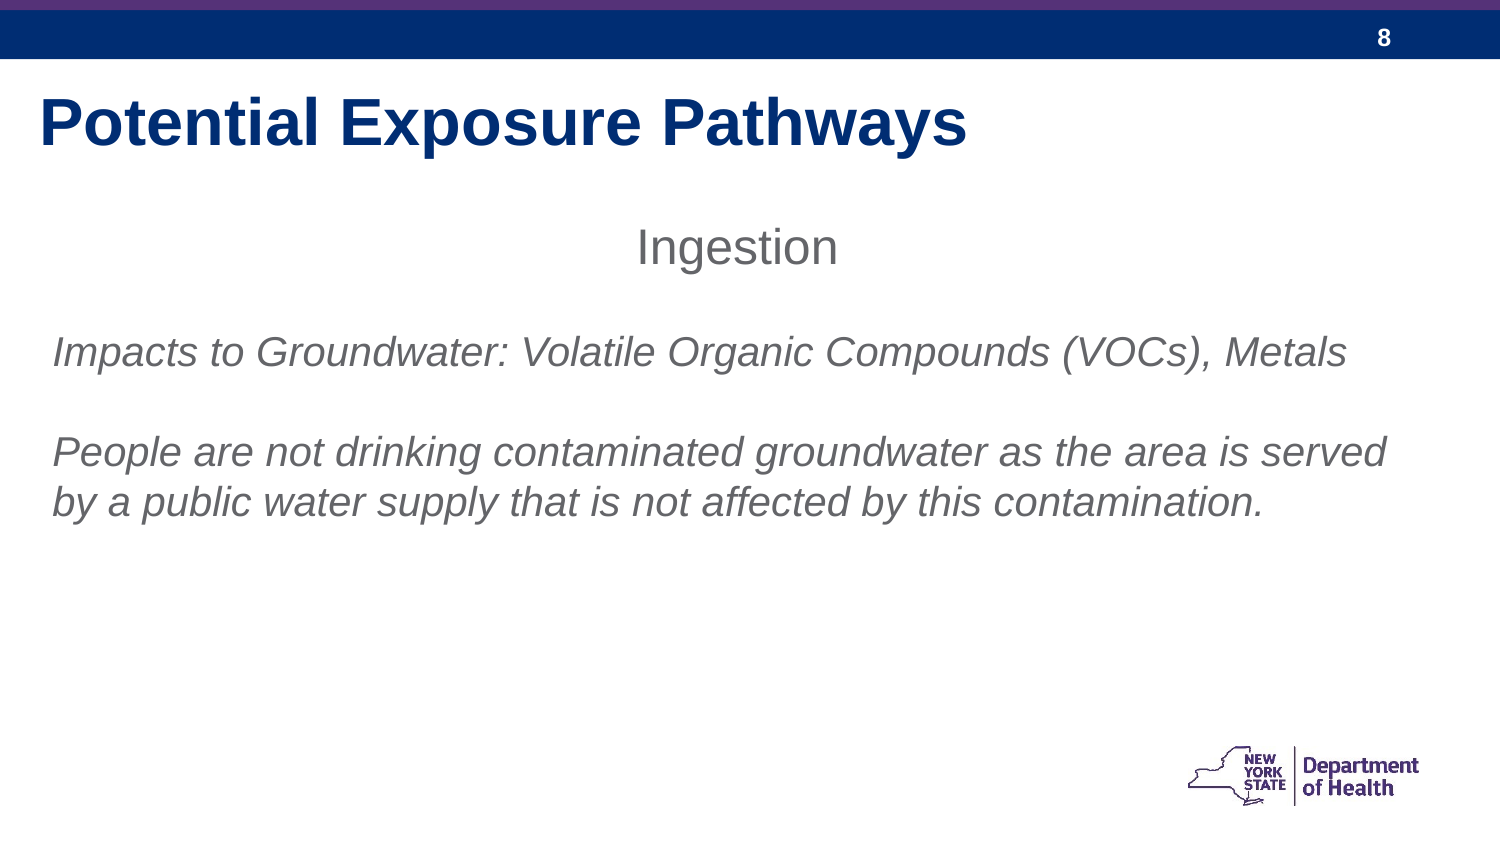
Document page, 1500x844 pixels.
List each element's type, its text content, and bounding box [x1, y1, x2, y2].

text_box Ingestion Impacts to Groundwater: Volatile Organic Compounds (VOCs), Metals People are not drinking contaminated groundwater as the area is served by a public water supply that is not affected by this contamination. [37, 207, 1438, 633]
picture [1188, 746, 1419, 806]
text_box Potential Exposure Pathways [24, 71, 1450, 167]
